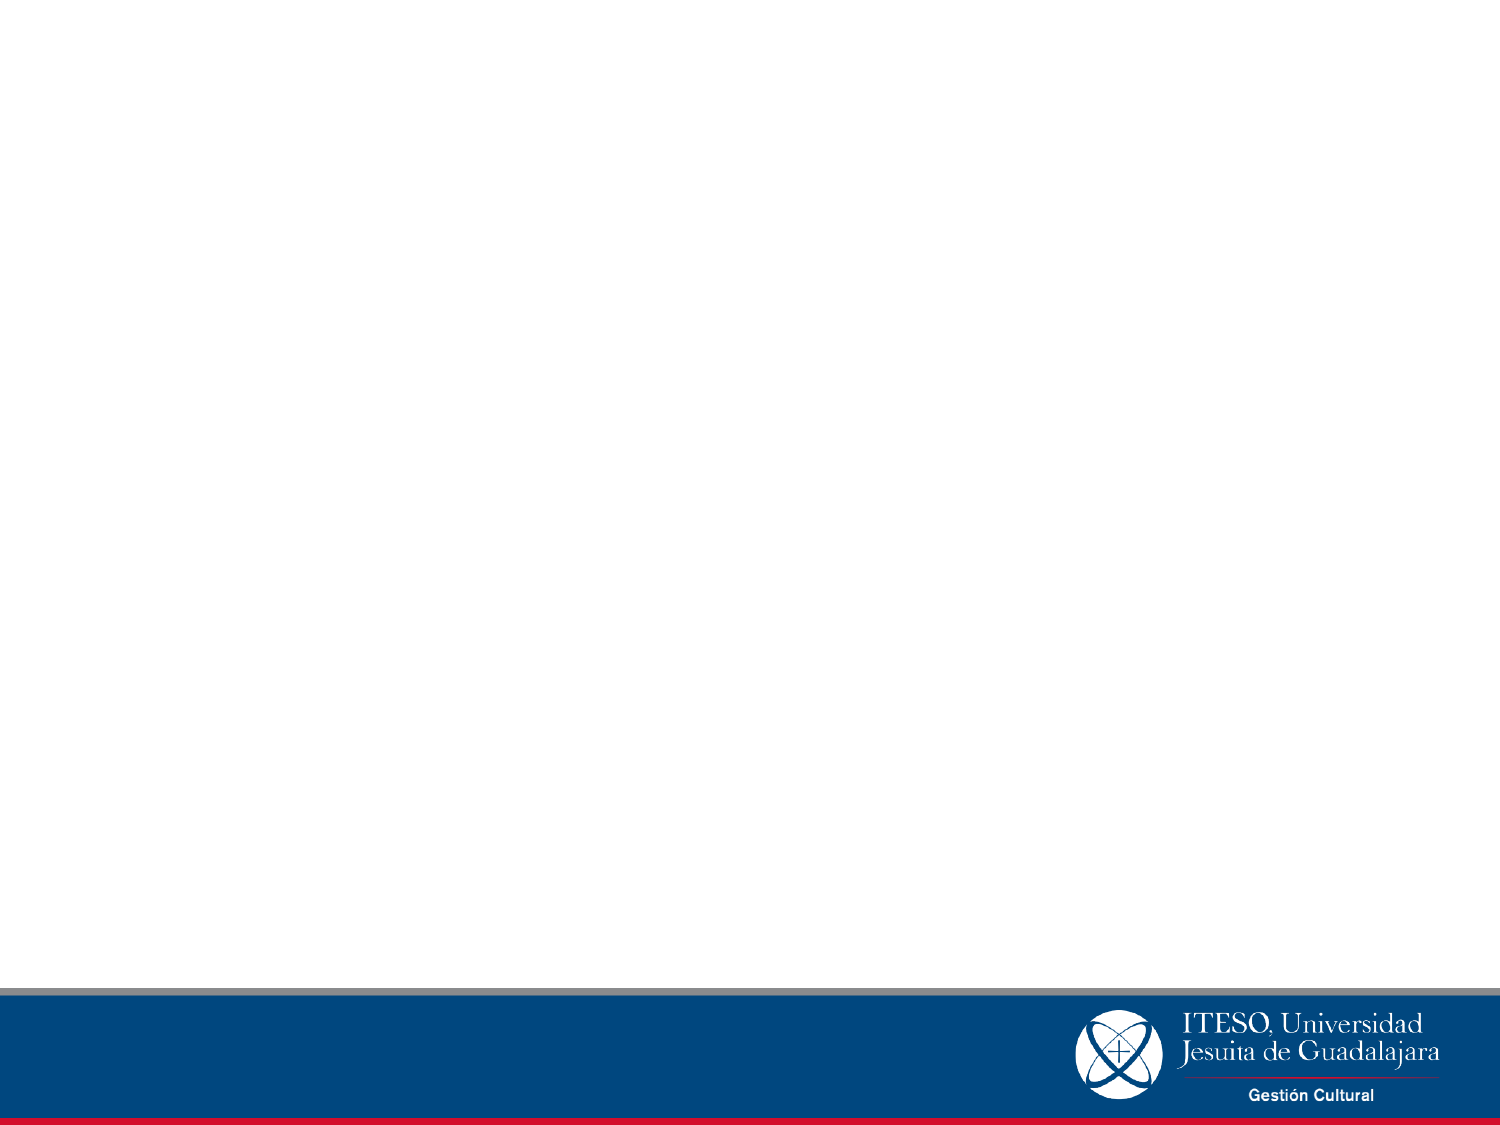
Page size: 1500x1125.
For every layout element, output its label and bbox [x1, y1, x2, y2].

picture [0, 988, 1500, 1125]
